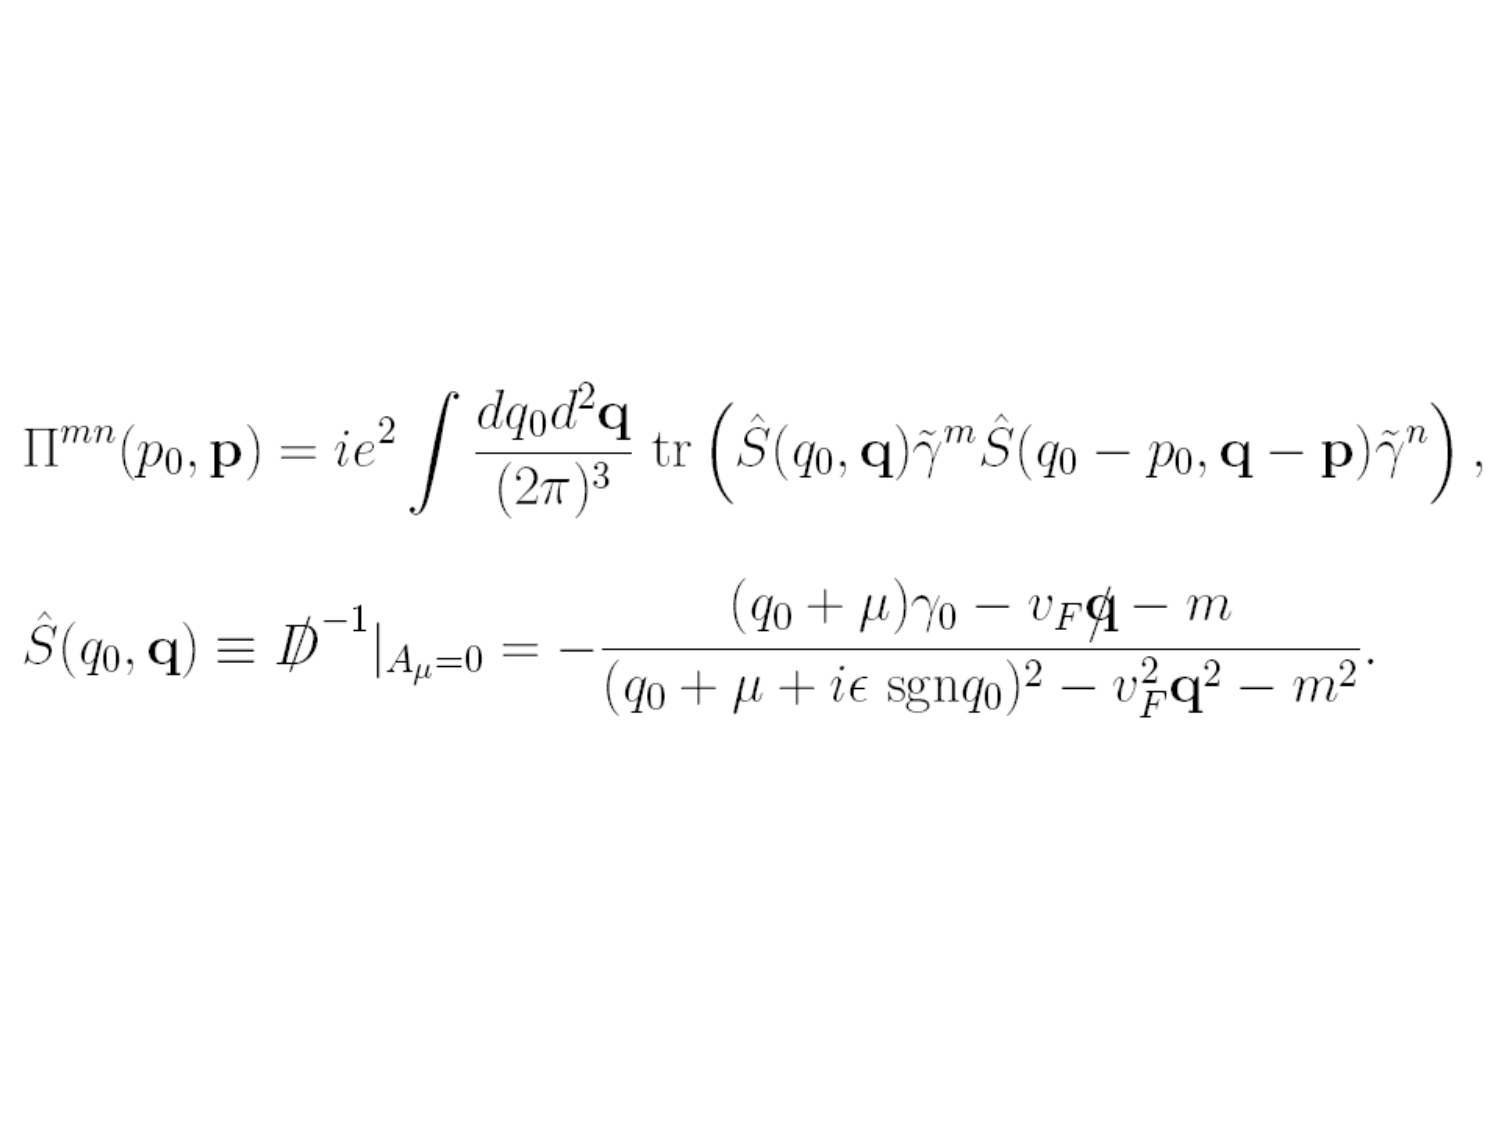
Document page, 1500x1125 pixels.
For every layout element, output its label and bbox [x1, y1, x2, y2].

picture [13, 368, 1487, 757]
